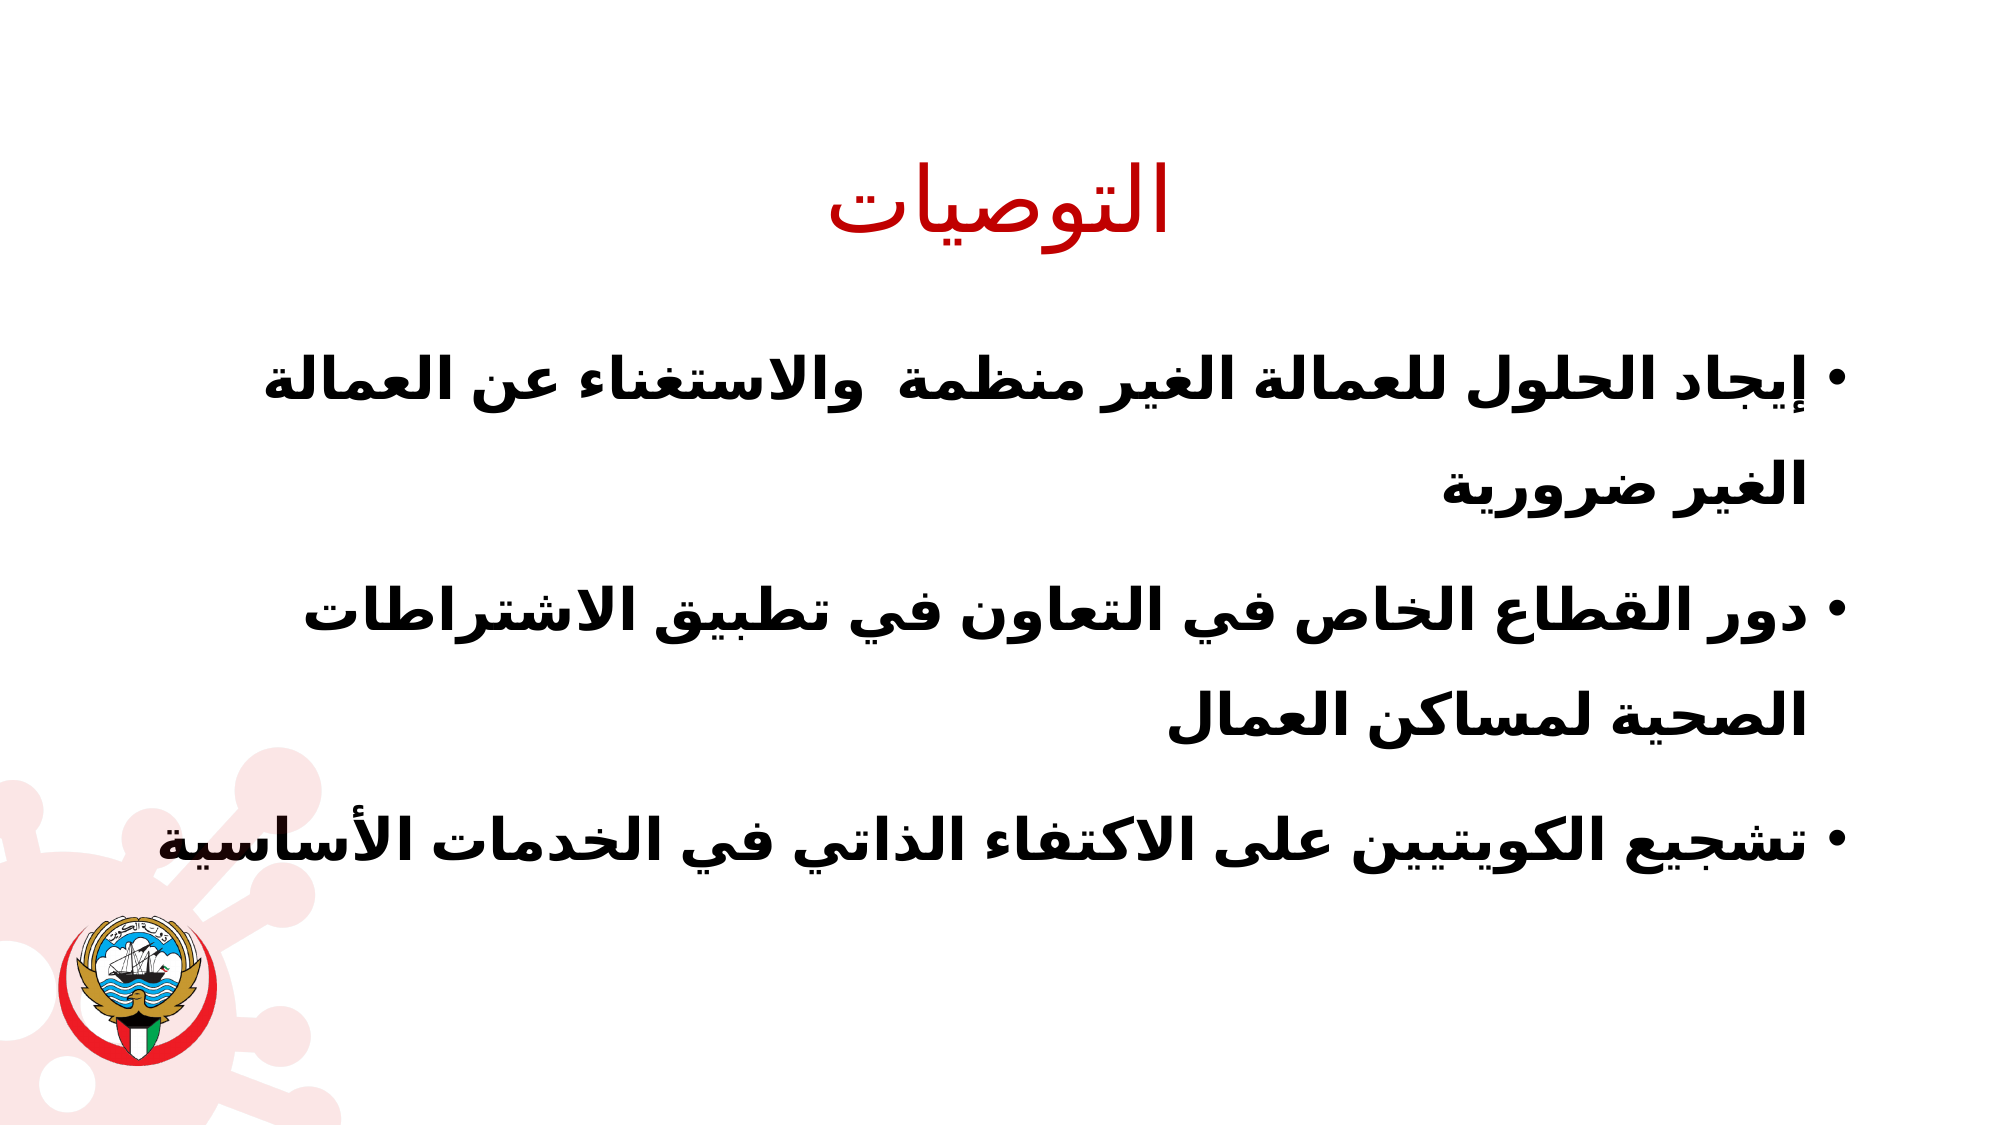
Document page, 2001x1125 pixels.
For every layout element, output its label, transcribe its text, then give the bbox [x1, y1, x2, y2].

picture [0, 704, 388, 1125]
list إيجاد الحلول للعمالة الغير منظمة والاستغناء عن العمالة الغير ضرورية دور القطاع الخاص في التعاون في تطبيق الاشتراطات الصحية لمساكن العمال تشجيع الكويتيين على الاكتفاء الذاتي في الخدمات الأساسية [137, 299, 1863, 1014]
title التوصيات [137, 59, 1863, 278]
